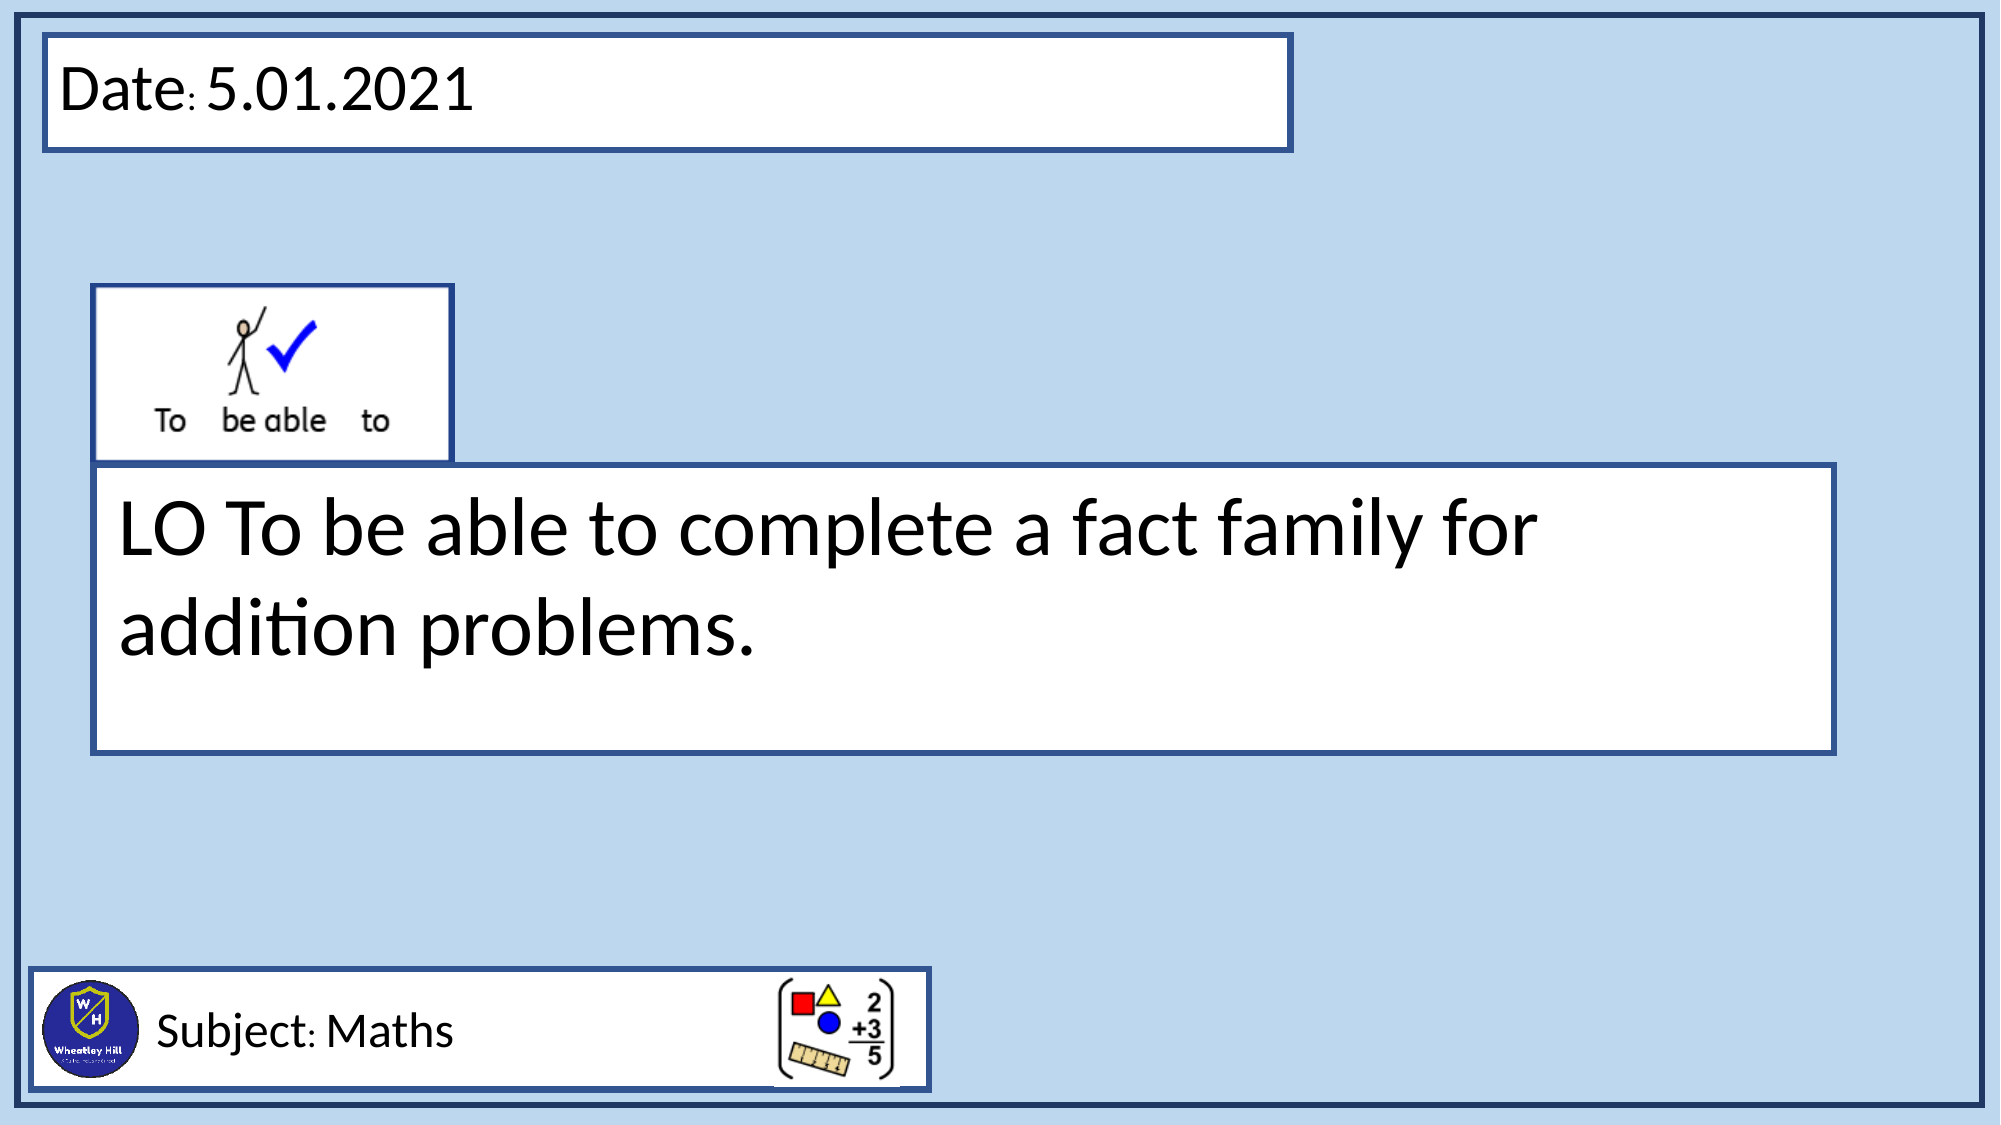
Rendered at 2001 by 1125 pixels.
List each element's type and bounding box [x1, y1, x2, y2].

text_box [17, 14, 1983, 1106]
